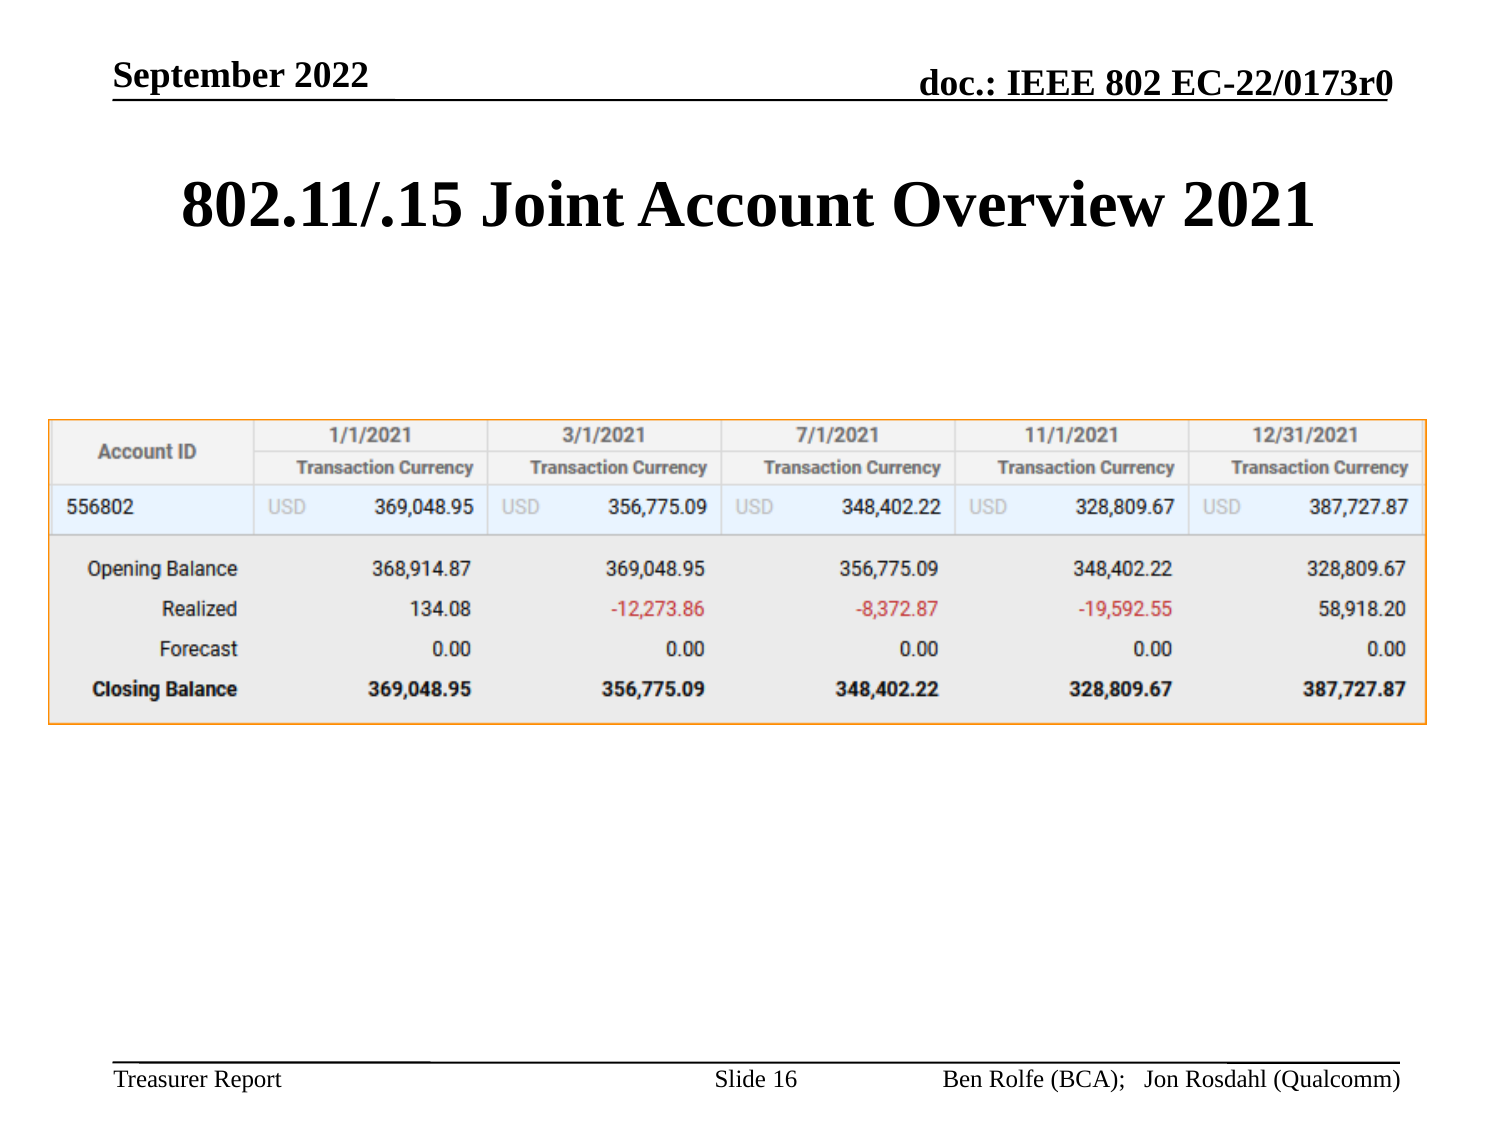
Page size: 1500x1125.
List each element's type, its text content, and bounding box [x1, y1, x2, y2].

title 802.11/.15 Joint Account Overview 2021 [112, 112, 1388, 288]
slide_number Slide 16 [712, 1061, 800, 1123]
footer Ben Rolfe (BCA); Jon Rosdahl (Qualcomm) [878, 1061, 1402, 1093]
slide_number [112, 49, 421, 95]
picture [47, 419, 1428, 726]
